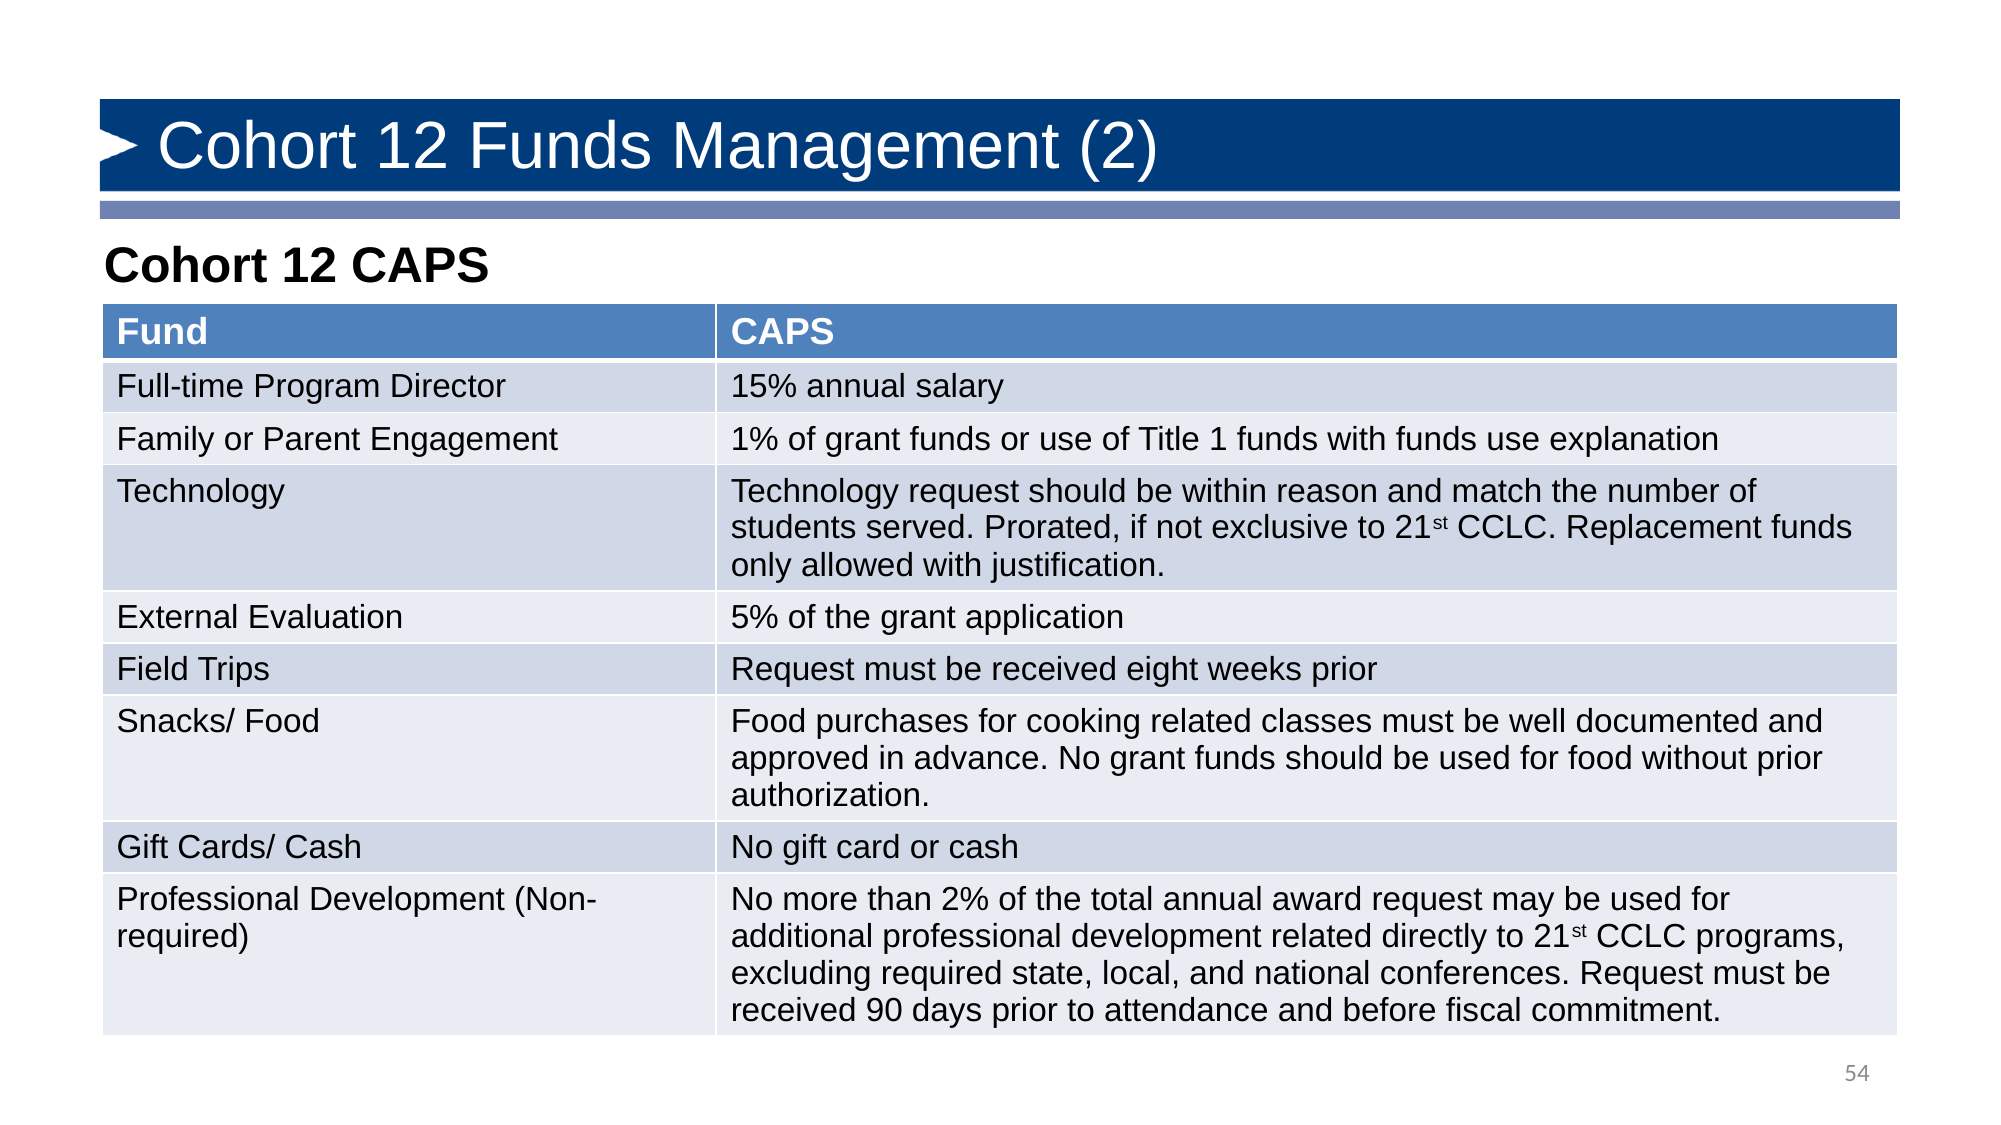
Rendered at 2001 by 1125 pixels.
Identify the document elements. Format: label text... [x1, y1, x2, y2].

table_cell Gift Cards/ Cash [103, 822, 715, 872]
picture [99, 99, 155, 219]
title Cohort 12 Funds Management (2) [155, 99, 1845, 232]
table_cell Family or Parent Engagement [103, 413, 715, 464]
table_cell External Evaluation [103, 592, 715, 642]
table_cell Professional Development (Non-required) [103, 874, 715, 1035]
slide_number 54 [1840, 1060, 1886, 1125]
picture [1845, 99, 1900, 219]
table_cell No more than 2% of the total annual award request may be used for additional professional development related directly to 21st CCLC programs, excluding required state, local, and national conferences. Request must be received 90 days prior to attendance and before fiscal commitment. [717, 874, 1897, 1035]
list Cohort 12 CAPS [104, 232, 1863, 294]
table_cell 15% annual salary [717, 363, 1897, 412]
table_cell Technology [103, 465, 715, 590]
table_cell Request must be received eight weeks prior [717, 644, 1897, 694]
table_cell Food purchases for cooking related classes must be well documented and approved in advance. No grant funds should be used for food without prior authorization. [717, 696, 1897, 820]
table_cell No gift card or cash [717, 822, 1897, 872]
table_cell 5% of the grant application [717, 592, 1897, 642]
table_cell Snacks/ Food [103, 696, 715, 820]
table_header Fund [103, 304, 715, 358]
table_cell Technology request should be within reason and match the number of students served. Prorated, if not exclusive to 21st CCLC. Replacement funds only allowed with justification. [717, 465, 1897, 590]
table_cell Field Trips [103, 644, 715, 694]
table_cell Full-time Program Director [103, 363, 715, 412]
table_cell 1% of grant funds or use of Title 1 funds with funds use explanation [717, 413, 1897, 464]
table_header CAPS [717, 304, 1897, 358]
